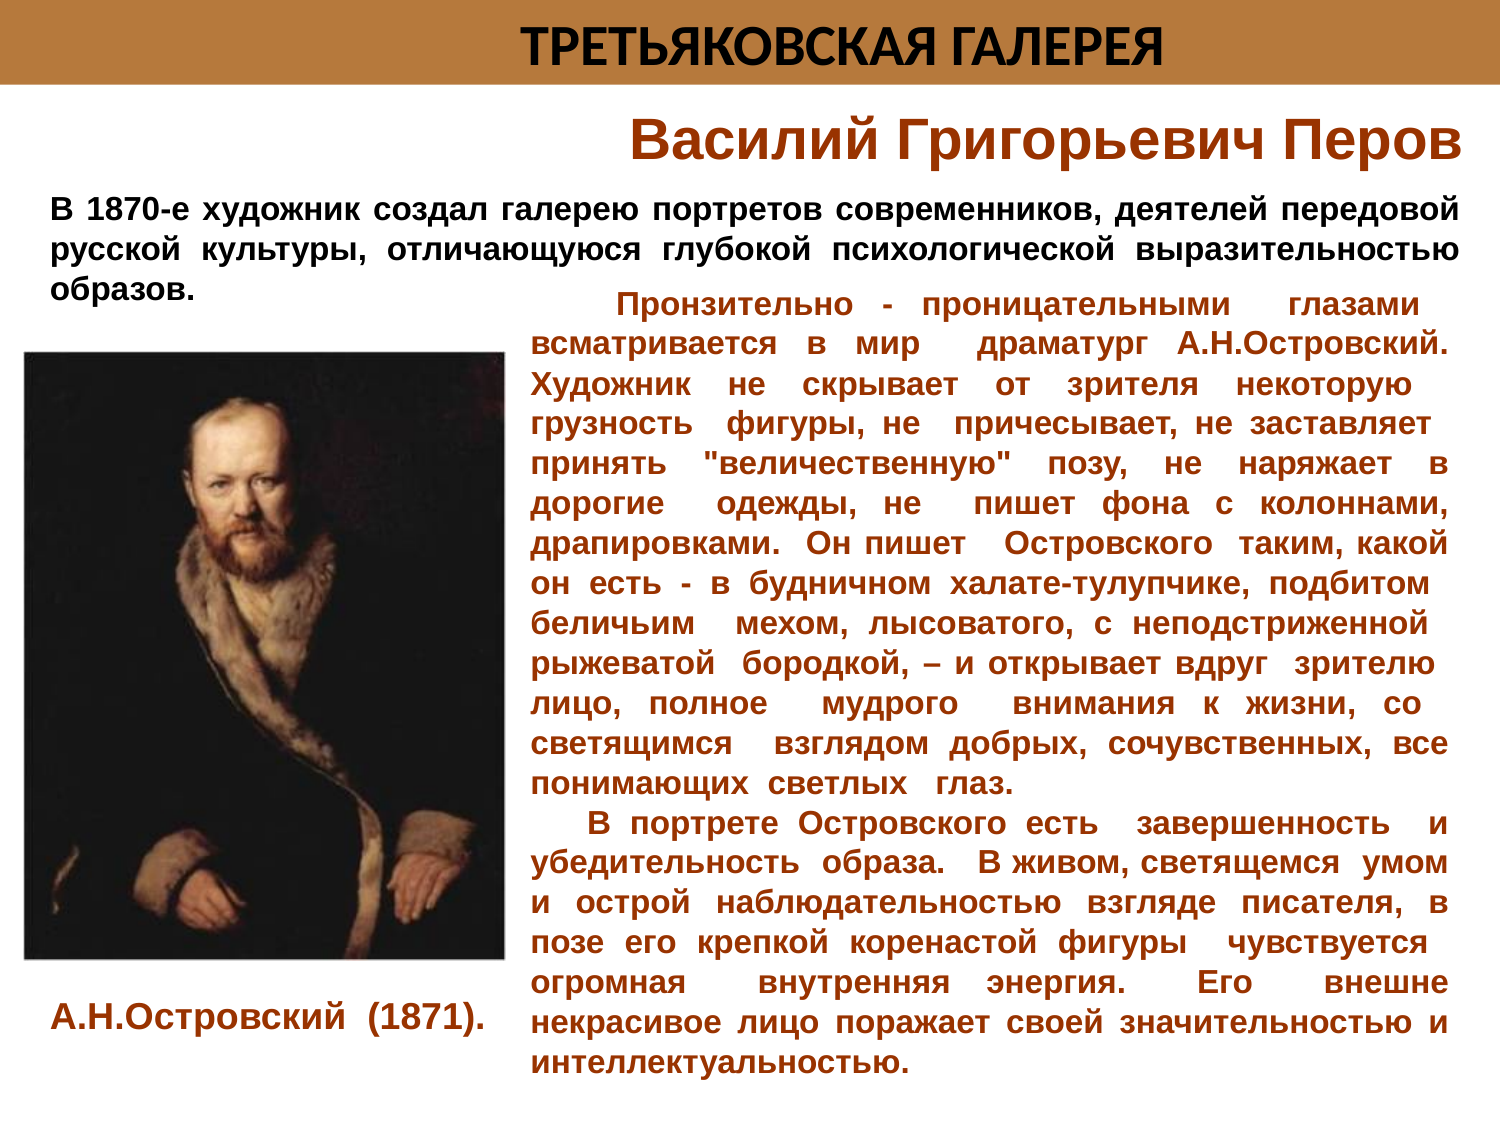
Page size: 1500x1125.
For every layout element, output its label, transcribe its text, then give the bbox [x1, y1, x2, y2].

text_box [877, 549, 1031, 703]
text_box Василий Григорьевич Перов [609, 94, 1500, 179]
text_box В 1870-е художник создал галерею портретов современников, деятелей передовой русской культуры, отличающуюся глубокой психологической выразительностью образов. [35, 179, 1477, 315]
text_box Пронзительно - проницательными глазами всматривается в мир драматург А.Н.Островский. Художник не скрывает от зрителя некоторую грузность фигуры, не причесывает, не заставляет принять "величественную" позу, не наряжает в дорогие одежды, не пишет фона с колоннами, драпировками. Он пишет Островского таким, какой он есть - в будничном халате-тулупчике, подбитом беличьим мехом, лысоватого, с неподстриженной рыжеватой бородкой, – и открывает вдруг зрителю лицо, полное мудрого внимания к жизни, со светящимся взглядом добрых, сочувственных, все понимающих светлых глаз. В портрете Островского есть завершенность и убедительность образа. В живом, светящемся умом и острой наблюдательностью взгляде писателя, в позе его крепкой коренастой фигуры чувствуется огромная внутренняя энергия. Его внешне некрасивое лицо поражает своей значительностью и интеллектуальностью. [515, 274, 1465, 1088]
text_box ТРЕТЬЯКОВСКАЯ ГАЛЕРЕЯ [0, 0, 1500, 85]
picture [23, 351, 506, 962]
text_box А.Н.Островский (1871). [35, 984, 504, 1045]
